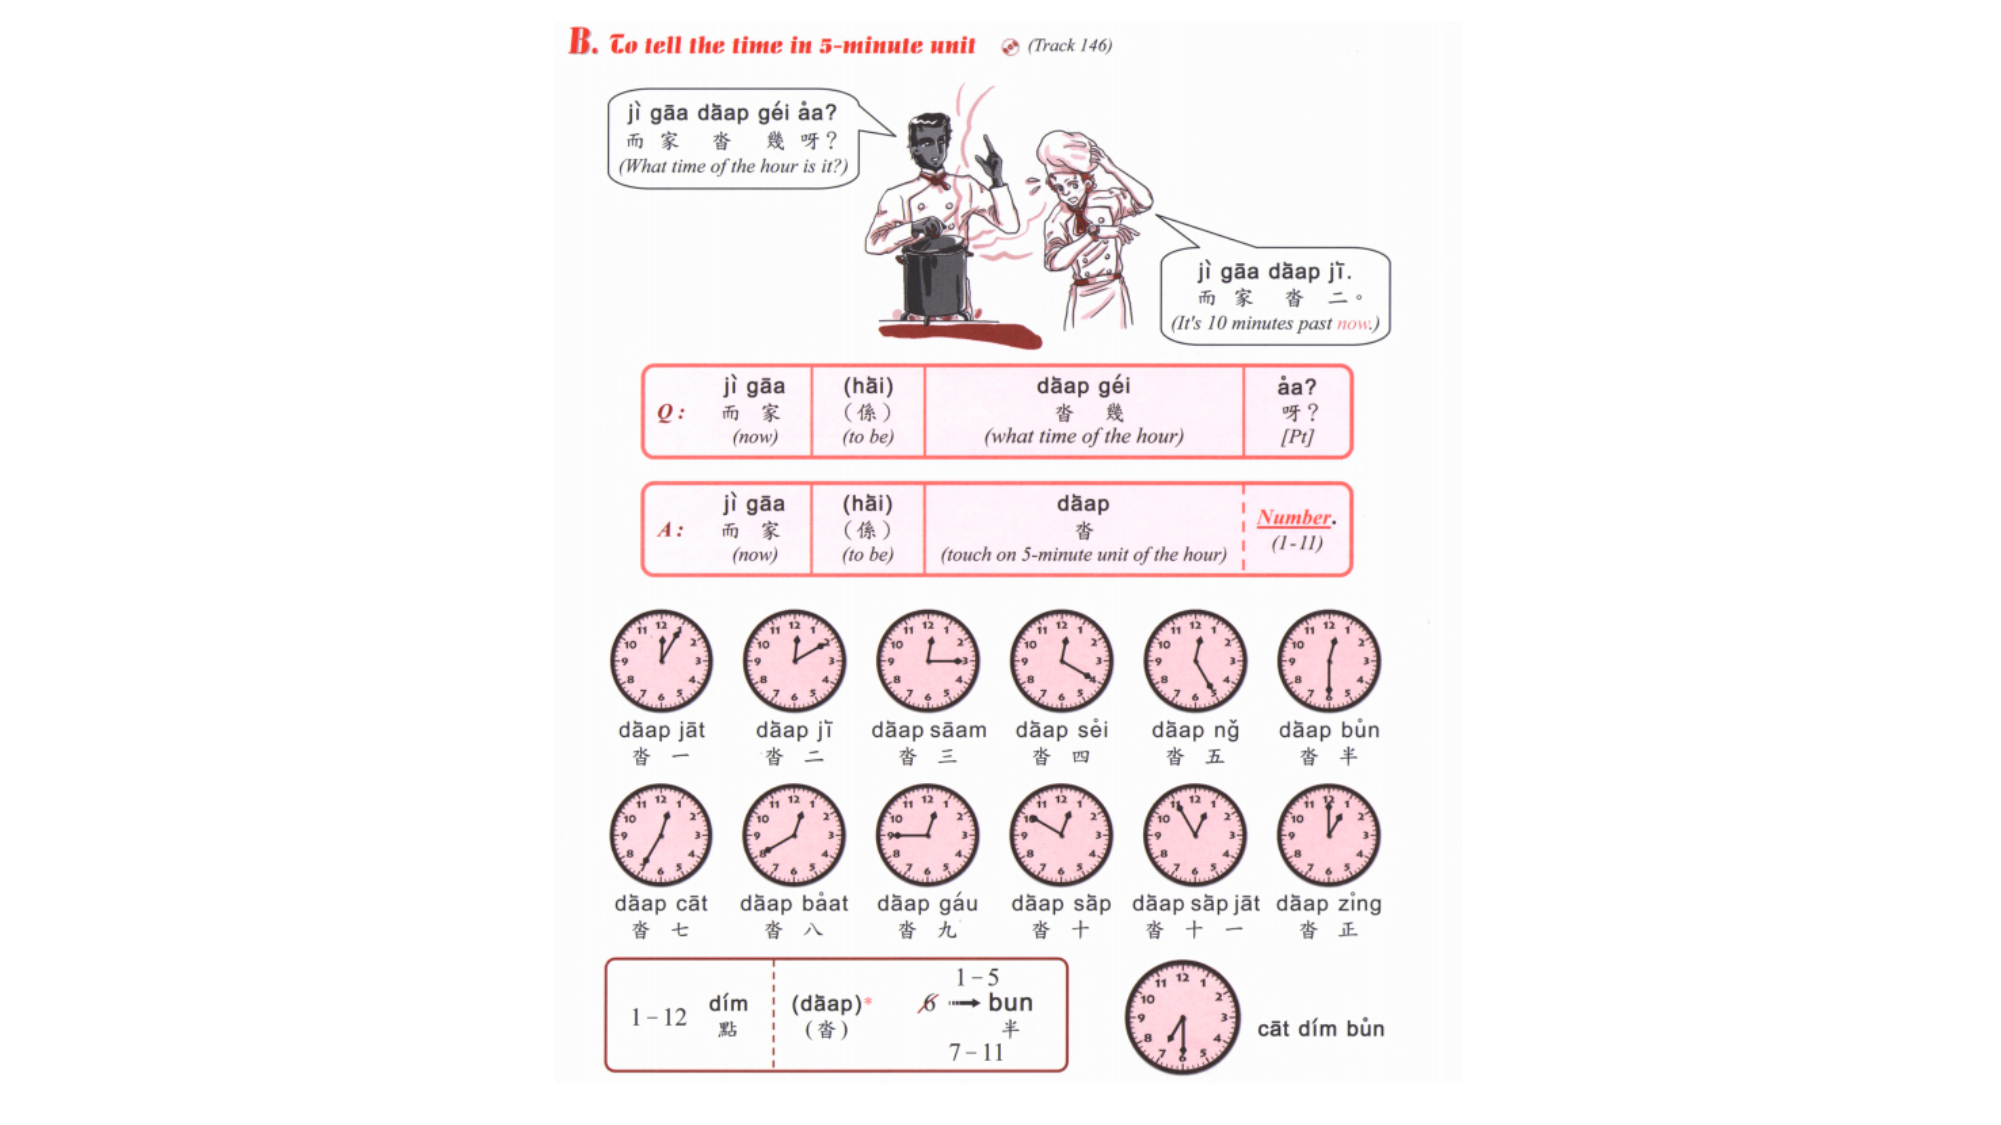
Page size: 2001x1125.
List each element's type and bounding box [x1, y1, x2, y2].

list [555, 21, 1462, 1084]
